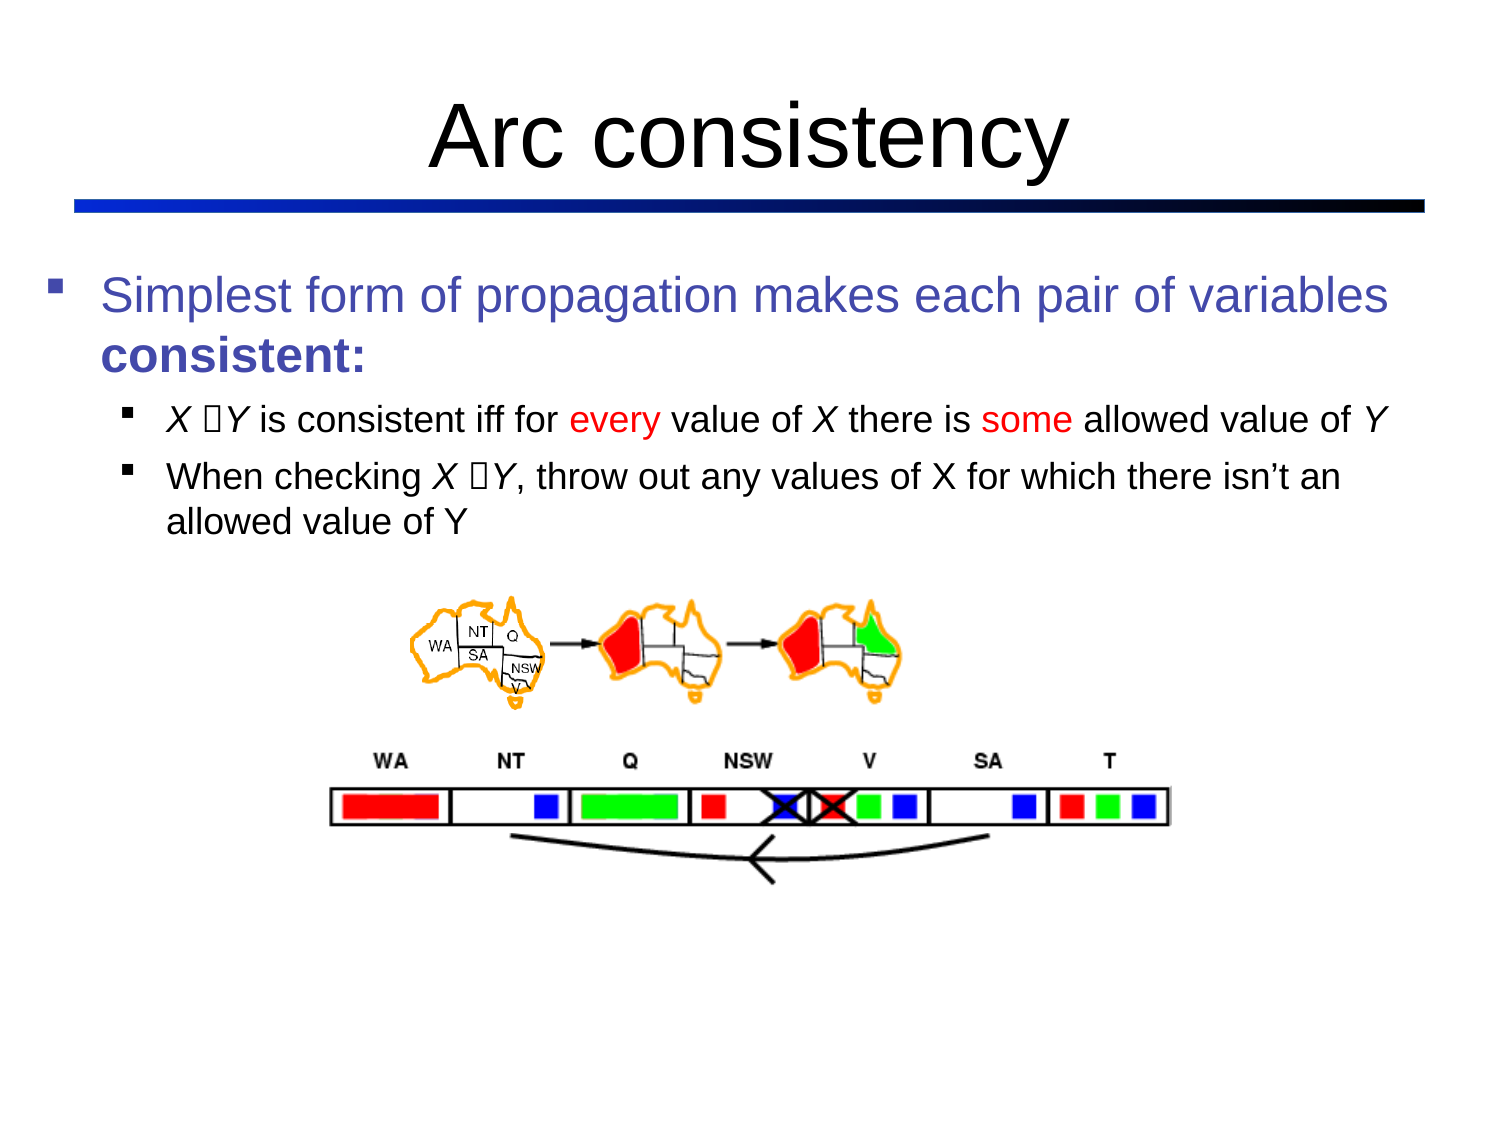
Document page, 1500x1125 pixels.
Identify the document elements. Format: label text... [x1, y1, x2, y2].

picture [328, 587, 1172, 888]
title Arc consistency [74, 0, 1426, 263]
list Simplest form of propagation makes each pair of variables consistent: X Y is consistent iff for every value of X there is some allowed value of Y When checking X Y, throw out any values of X for which there isn’t an allowed value of Y [36, 261, 1451, 1125]
